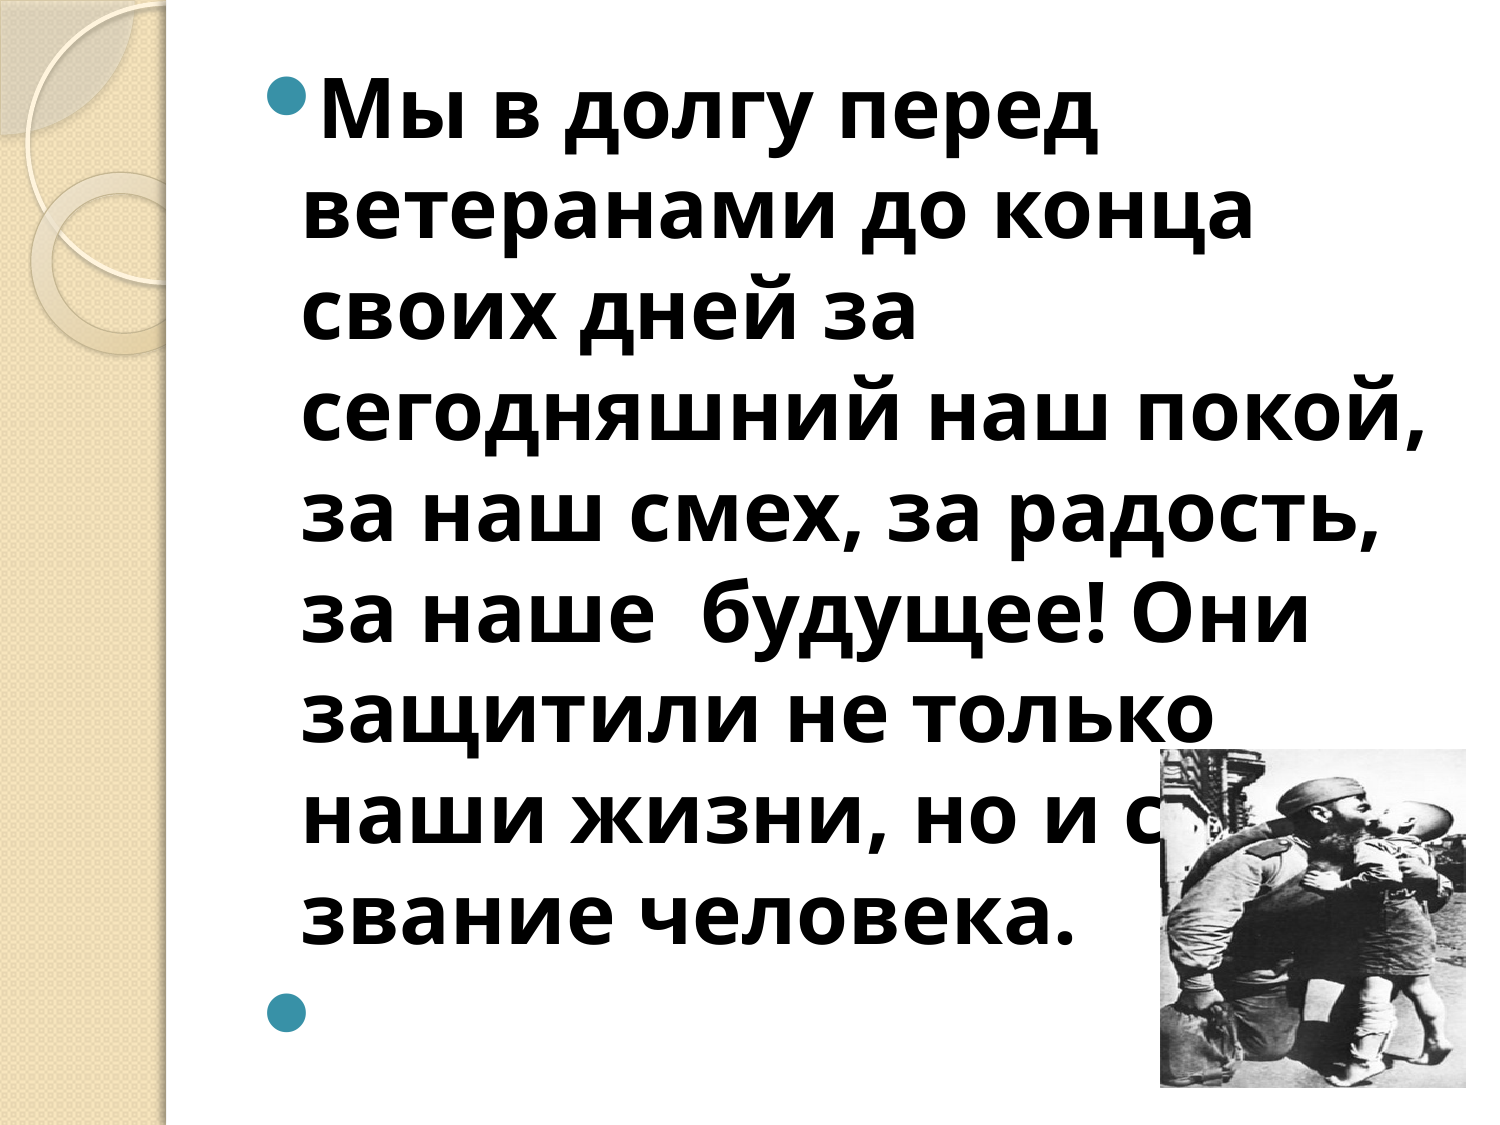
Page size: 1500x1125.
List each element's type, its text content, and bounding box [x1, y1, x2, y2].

list Мы в долгу перед ветеранами до конца своих дней за сегодняшний наш покой, за наш смех, за радость, за наше будущее! Они защитили не только наши жизни, но и само звание человека. [235, 46, 1466, 1090]
picture [1159, 749, 1466, 1088]
